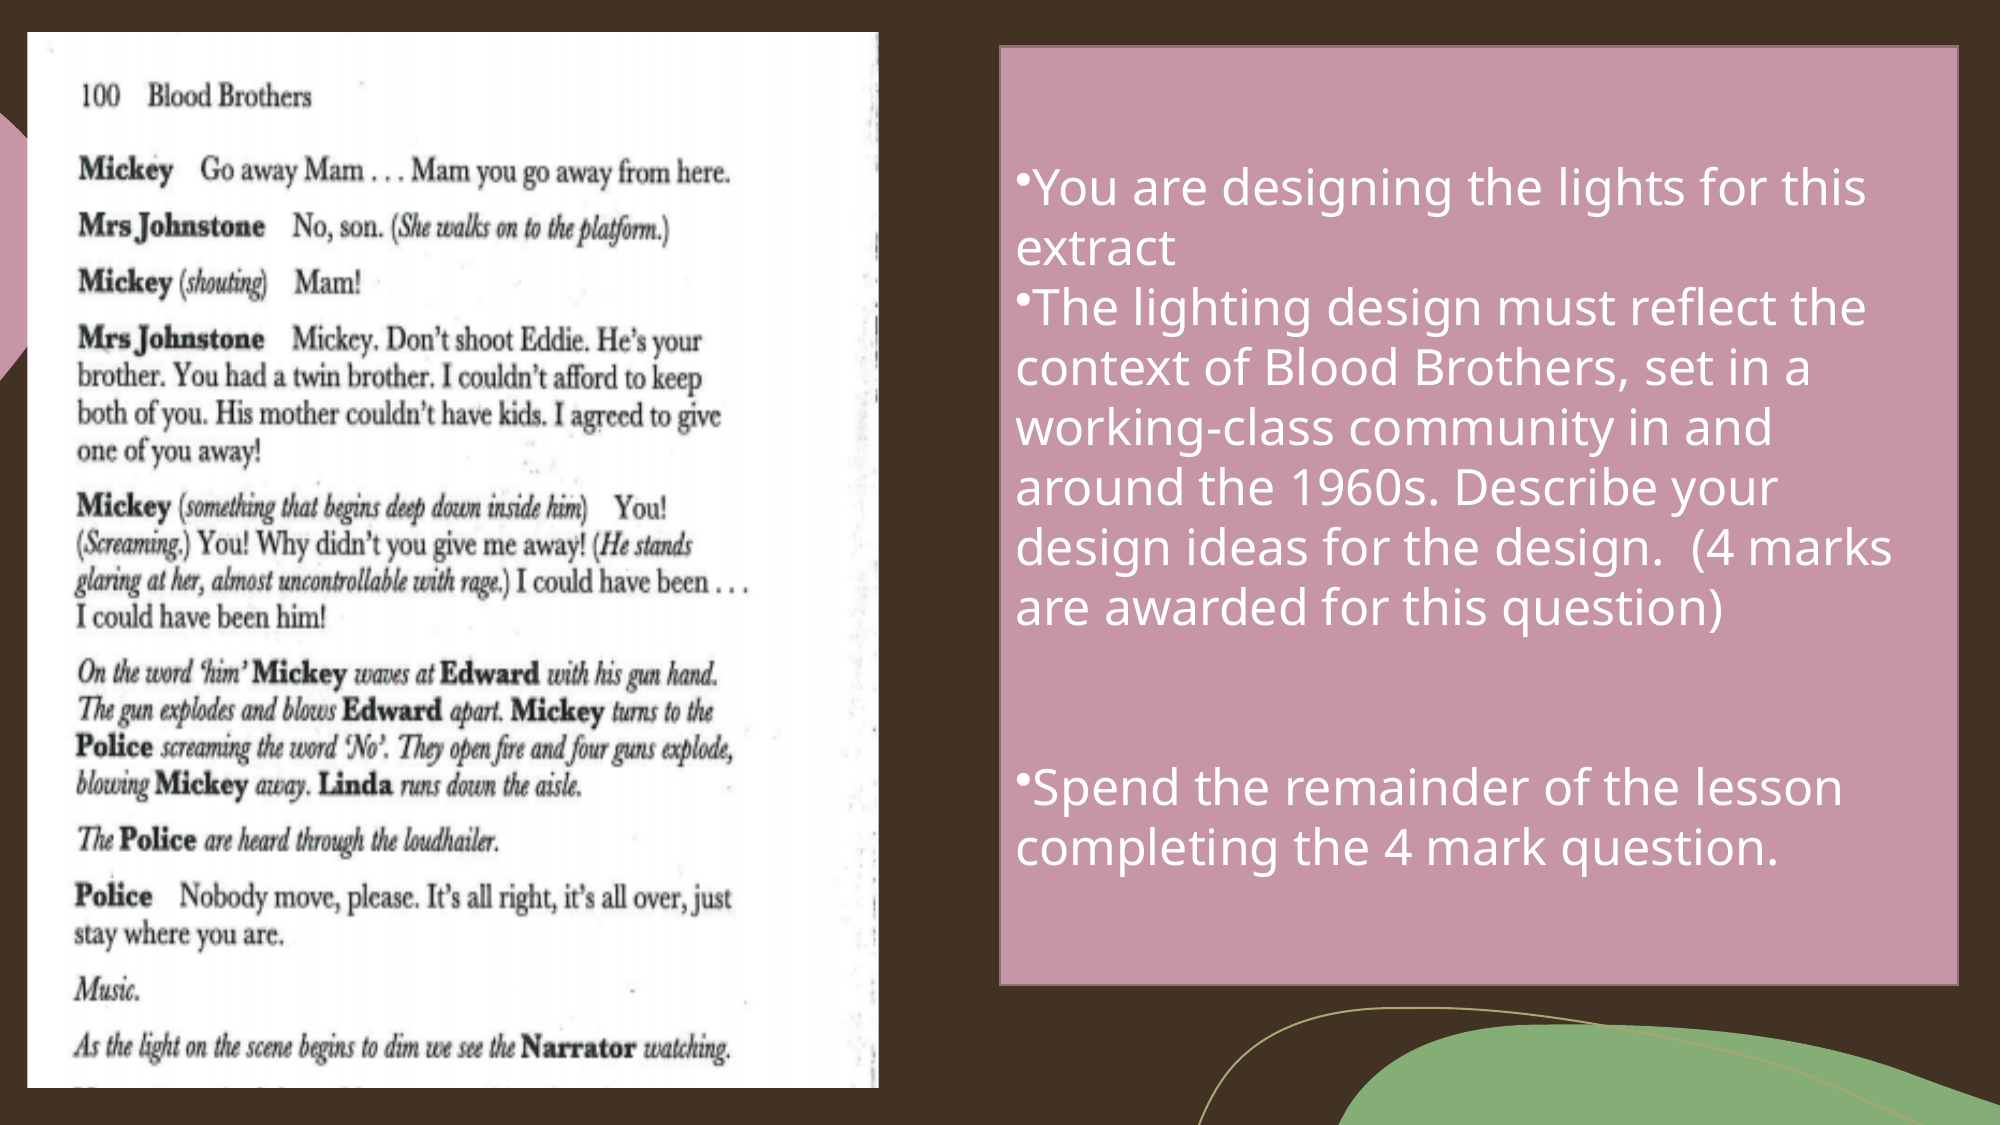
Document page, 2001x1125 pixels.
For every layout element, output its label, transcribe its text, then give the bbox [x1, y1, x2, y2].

picture [27, 32, 879, 1088]
text_box You are designing the lights for this extract The lighting design must reflect the context of Blood Brothers, set in a working-class community in and around the 1960s. Describe your design ideas for the design. (4 marks are awarded for this question)​ Spend the remainder of the lesson completing the 4 mark question. [999, 45, 1959, 986]
